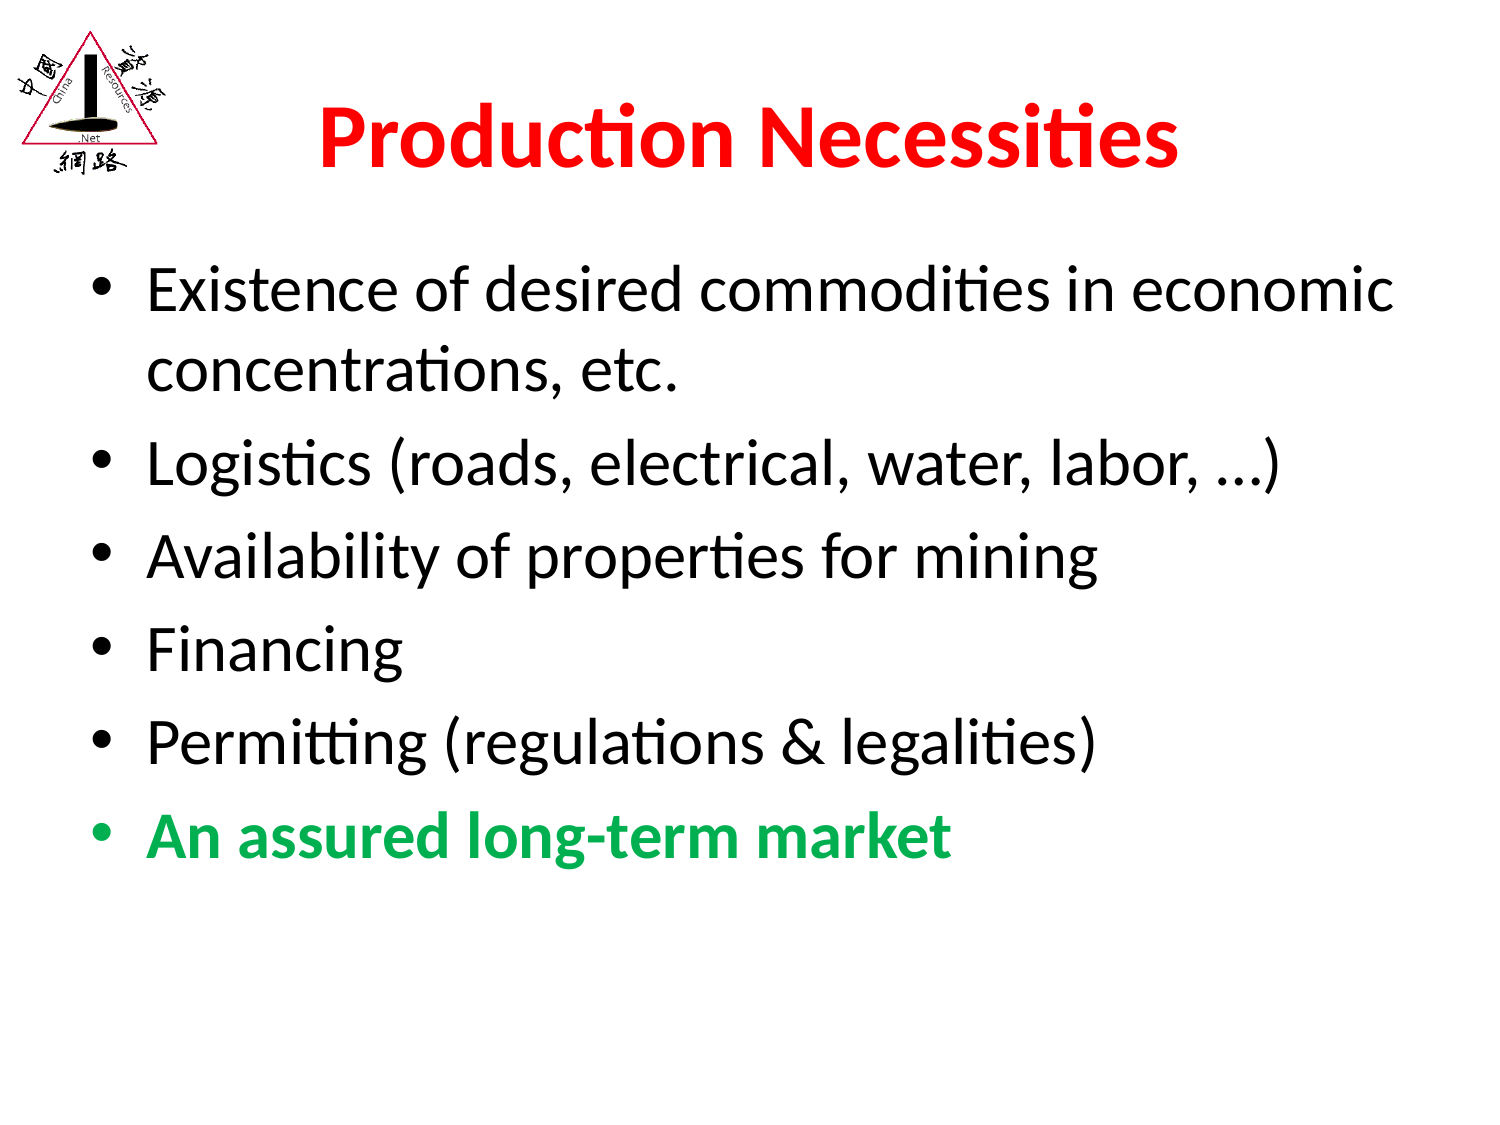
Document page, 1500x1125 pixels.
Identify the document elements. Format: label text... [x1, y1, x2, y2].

title Production Necessities [75, 37, 1425, 225]
picture [12, 14, 176, 176]
list Existence of desired commodities in economic concentrations, etc. Logistics (roads, electrical, water, labor, …) Availability of properties for mining Financing Permitting (regulations & legalities) An assured long-term market [75, 237, 1425, 980]
